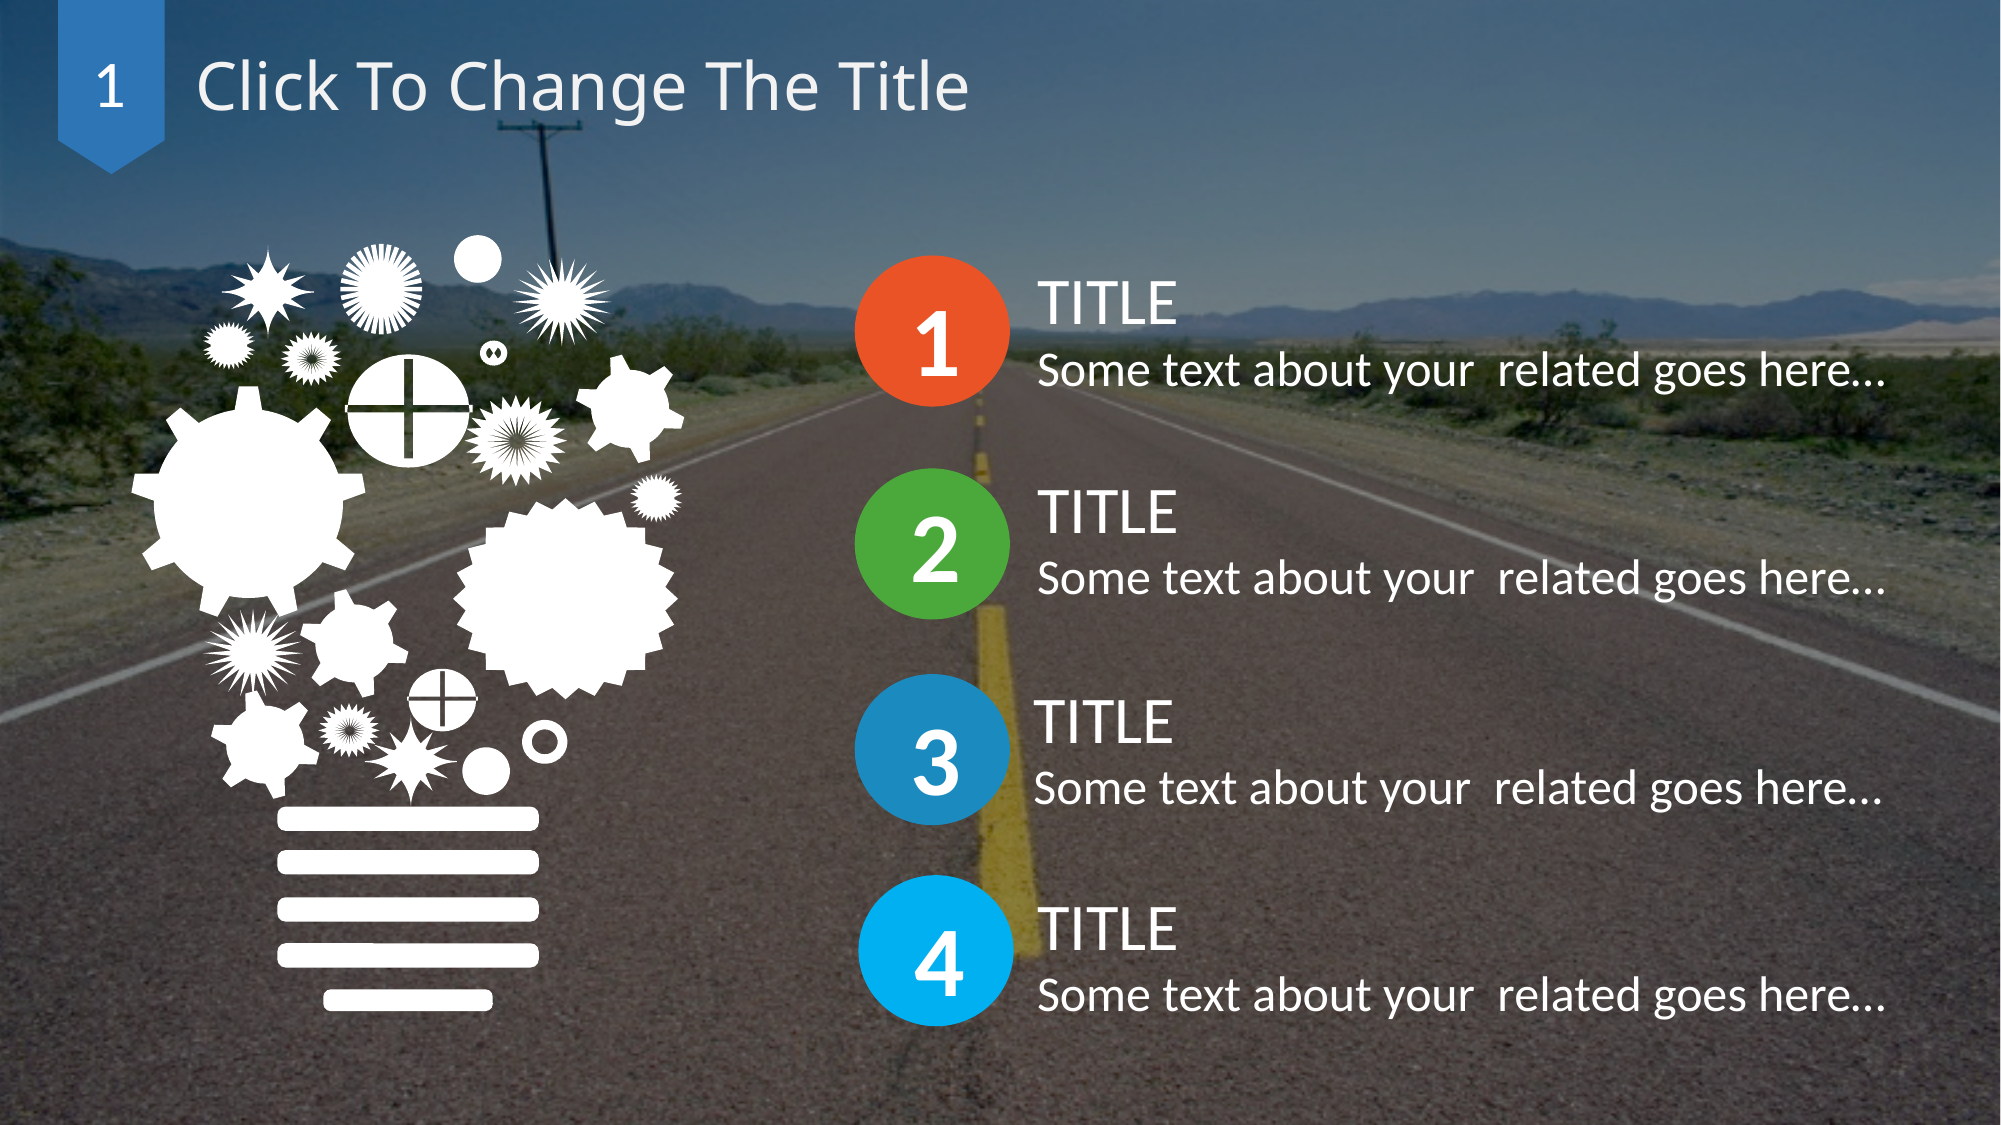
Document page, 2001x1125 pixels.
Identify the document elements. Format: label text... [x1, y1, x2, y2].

text_box Click To Change The Title [180, 36, 1119, 132]
text_box 1 [77, 33, 184, 129]
text_box [57, 0, 166, 176]
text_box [854, 250, 1951, 1030]
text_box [130, 235, 699, 1011]
picture [0, 0, 2001, 1125]
